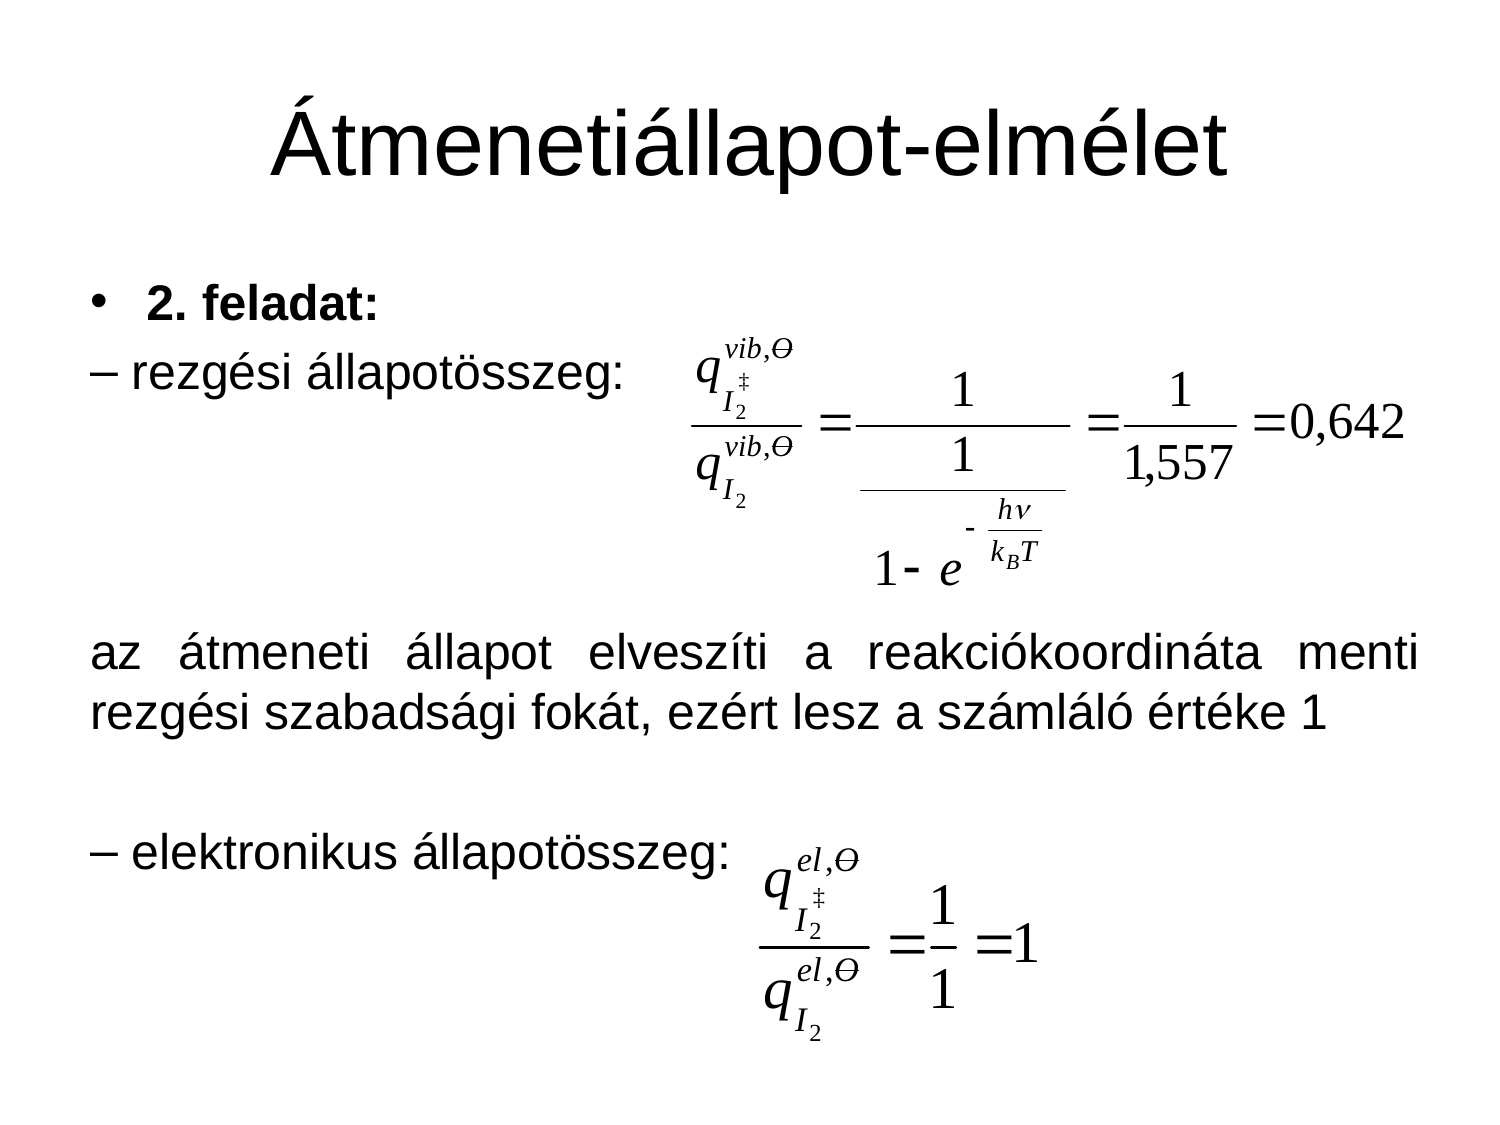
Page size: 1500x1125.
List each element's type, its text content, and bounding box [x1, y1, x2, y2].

title Átmenetiállapot-elmélet [75, 45, 1425, 233]
list 2. feladat: rezgési állapotösszeg: az átmeneti állapot elveszíti a reakciókoordináta menti rezgési szabadsági fokát, ezért lesz a számláló értéke 1 elektronikus állapotösszeg: [75, 262, 1436, 1071]
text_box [749, 833, 1045, 1056]
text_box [683, 325, 1413, 608]
